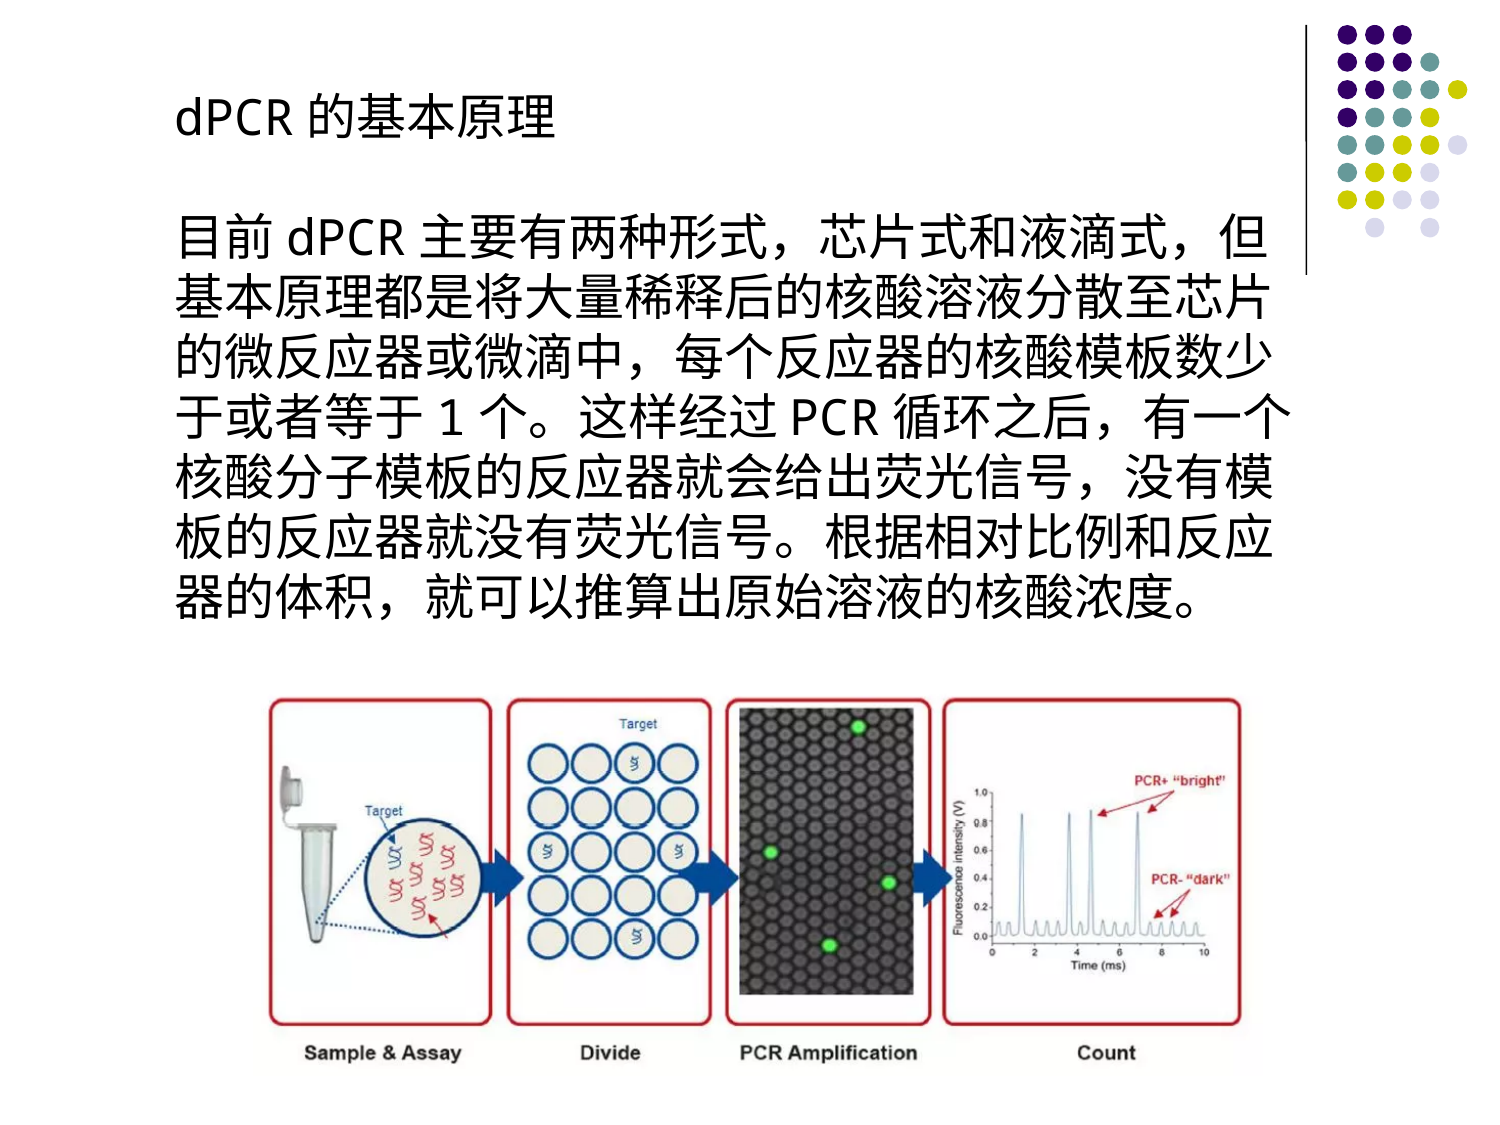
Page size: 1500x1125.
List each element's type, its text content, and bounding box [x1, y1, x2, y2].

text_box dPCR的基本原理 目前dPCR主要有两种形式，芯片式和液滴式，但基本原理都是将大量稀释后的核酸溶液分散至芯片的微反应器或微滴中，每个反应器的核酸模板数少于或者等于1个。这样经过PCR循环之后，有一个核酸分子模板的反应器就会给出荧光信号，没有模板的反应器就没有荧光信号。根据相对比例和反应器的体积，就可以推算出原始溶液的核酸浓度。 [159, 78, 1317, 633]
picture [253, 680, 1263, 1076]
